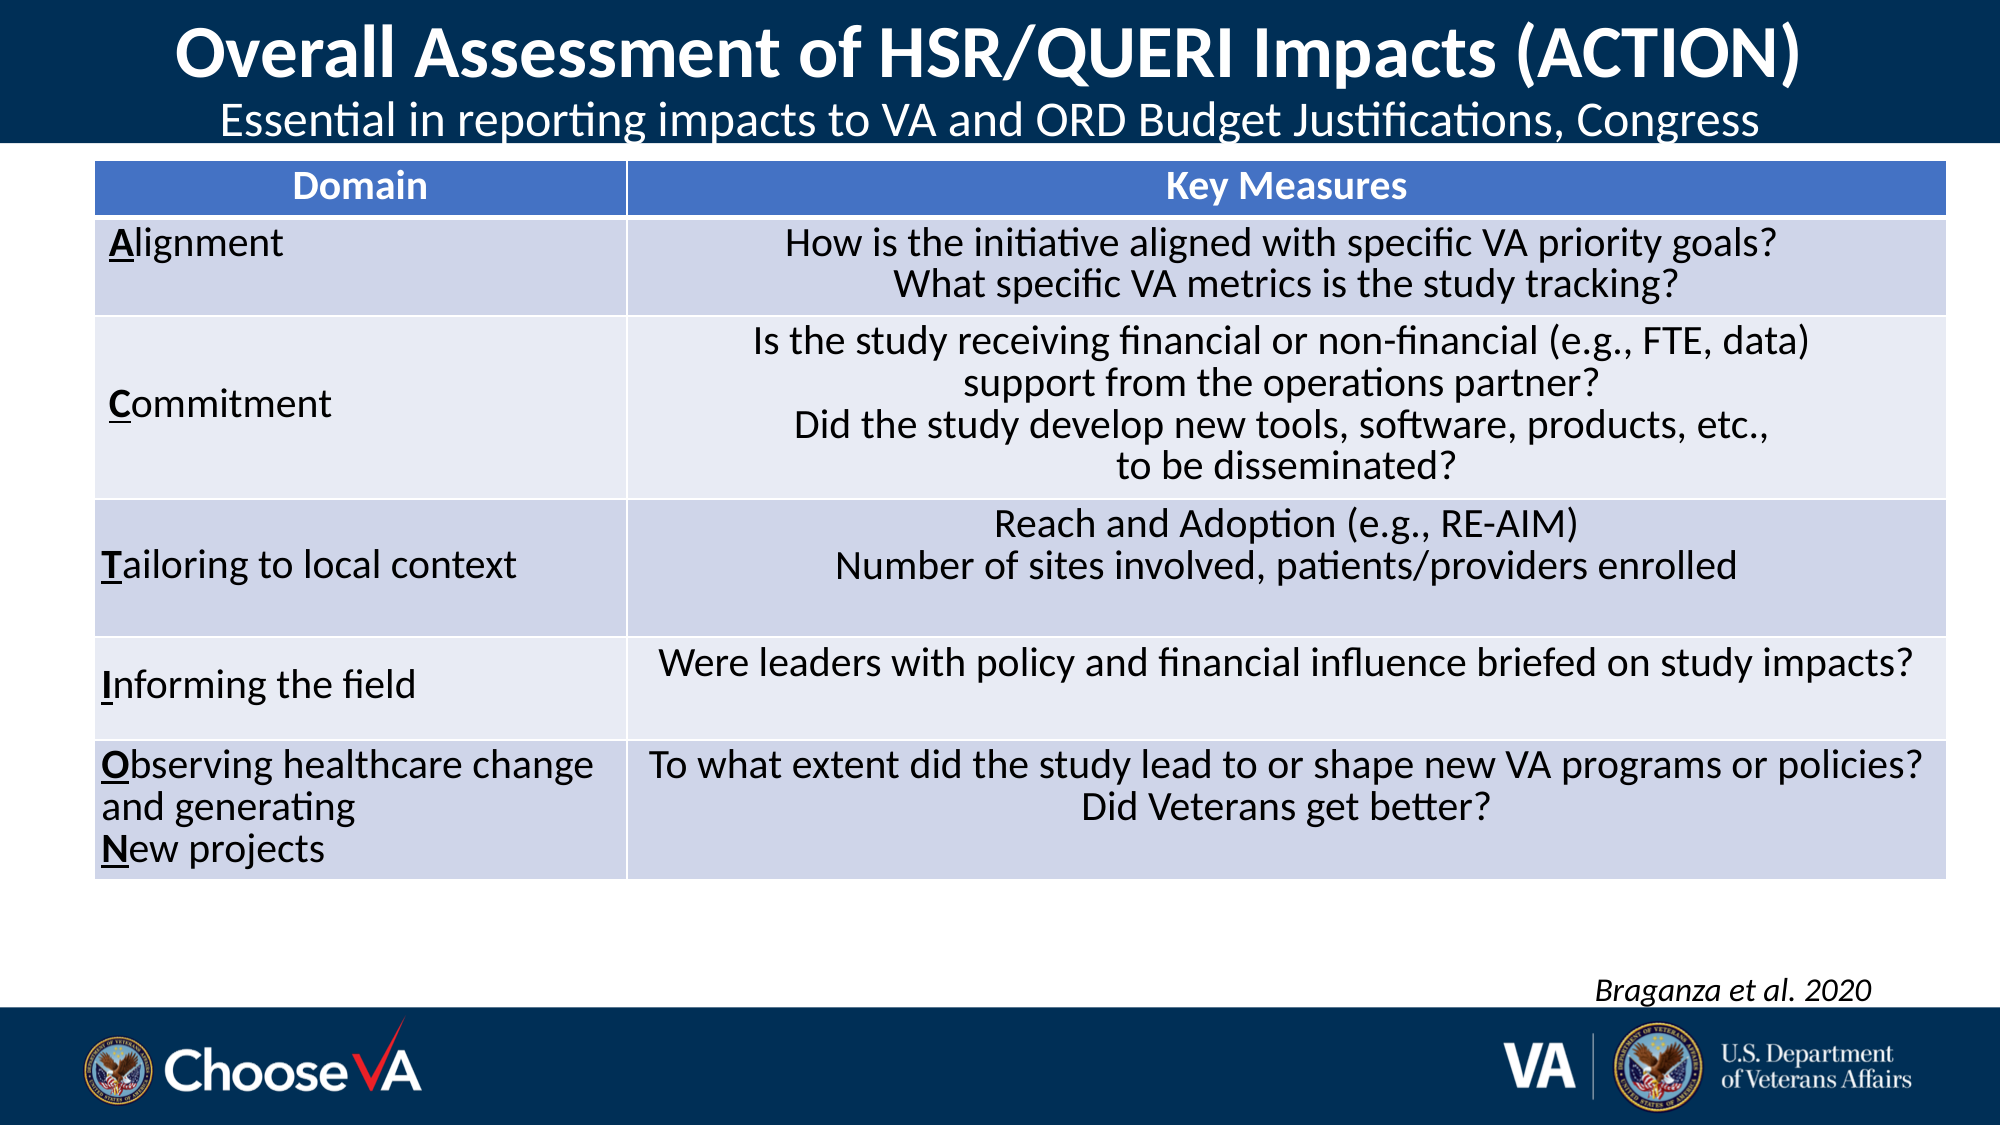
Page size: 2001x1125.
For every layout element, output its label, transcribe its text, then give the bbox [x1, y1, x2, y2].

table_cell Is the study receiving financial or non-financial (e.g., FTE, data) support from the operations partner? Did the study develop new tools, software, products, etc., to be disseminated? [628, 317, 1946, 498]
table_cell Alignment [95, 220, 626, 315]
picture [1498, 1014, 1917, 1120]
table_cell Informing the field [95, 638, 626, 739]
table_cell Were leaders with policy and financial influence briefed on study impacts? [628, 638, 1946, 739]
text_box Braganza et al. 2020 [1579, 960, 1887, 1016]
table_cell To what extent did the study lead to or shape new VA programs or policies? Did Veterans get better? [628, 741, 1946, 879]
title Overall Assessment of HSR/QUERI Impacts (ACTION) Essential in reporting impacts to VA and ORD Budget Justifications, Congress [33, 18, 1947, 142]
table_header Domain [95, 161, 626, 215]
table_header Key Measures [628, 161, 1946, 215]
table_cell Reach and Adoption (e.g., RE-AIM) Number of sites involved, patients/providers enrolled [628, 500, 1946, 636]
table_cell How is the initiative aligned with specific VA priority goals? What specific VA metrics is the study tracking? [628, 220, 1946, 315]
table_cell Observing healthcare change and generating New projects [95, 741, 626, 879]
picture [83, 1015, 422, 1106]
table_cell Commitment [95, 317, 626, 498]
table_cell Tailoring to local context [95, 500, 626, 636]
